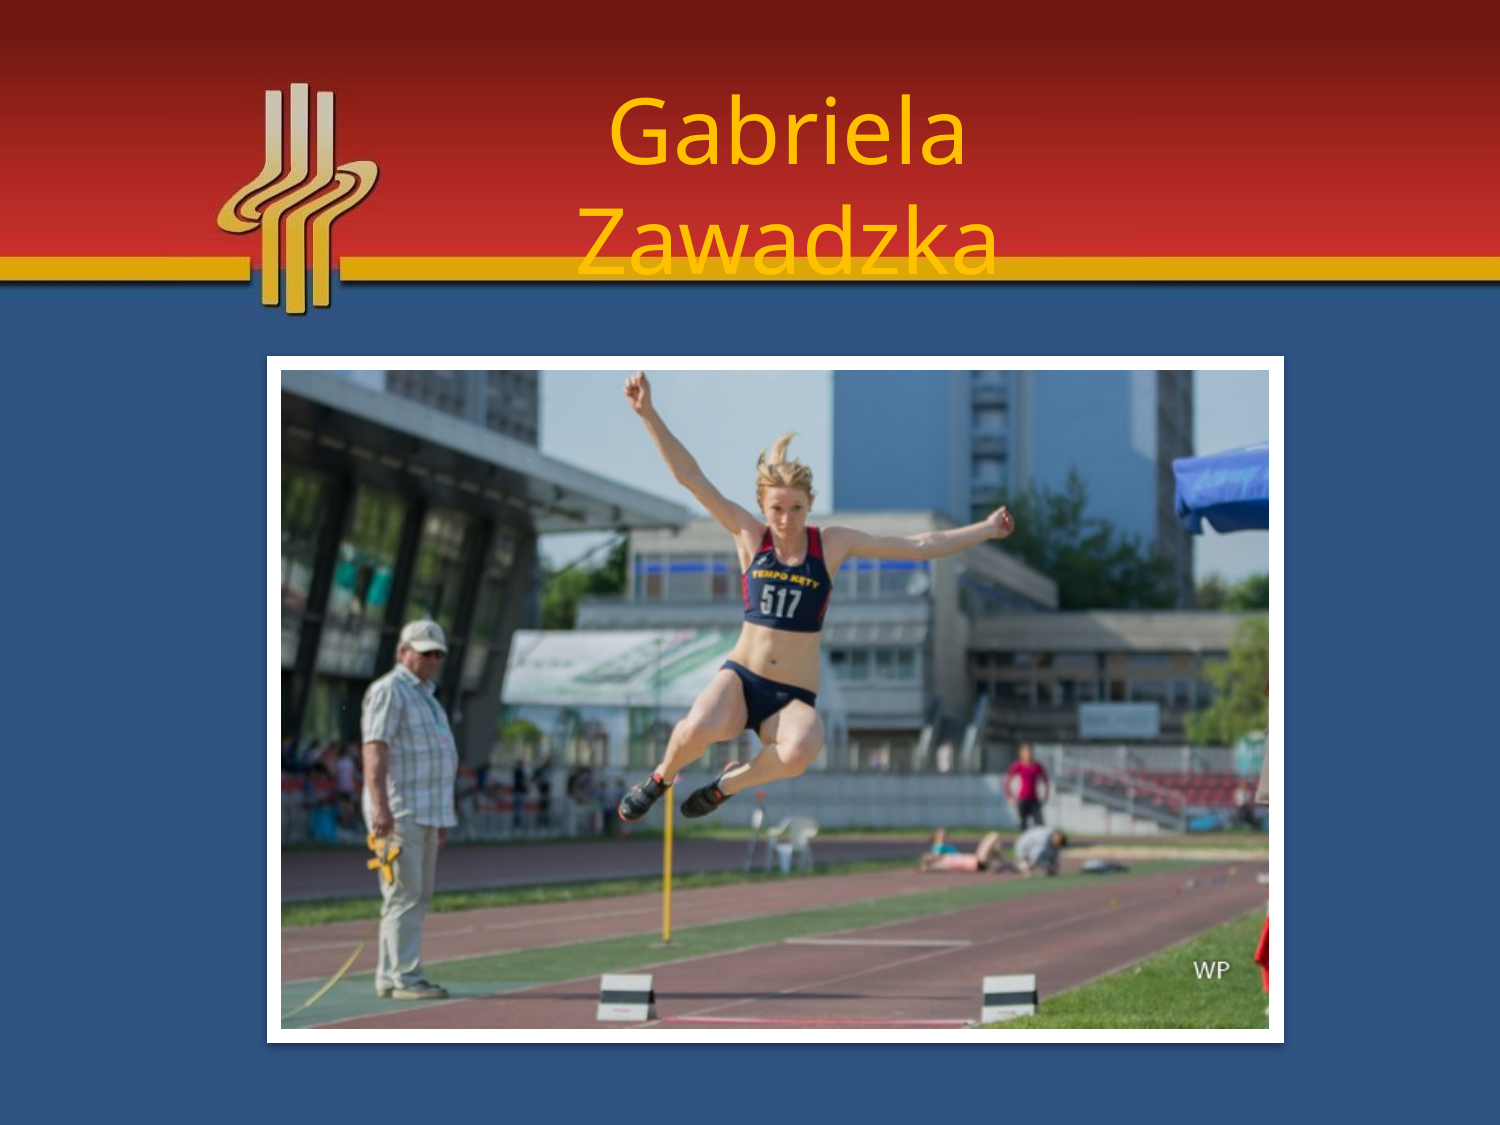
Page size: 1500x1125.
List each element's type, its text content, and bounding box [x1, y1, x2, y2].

picture [0, 0, 1500, 1125]
title Gabriela Zawadzka [375, 117, 1203, 248]
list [280, 370, 1270, 1029]
